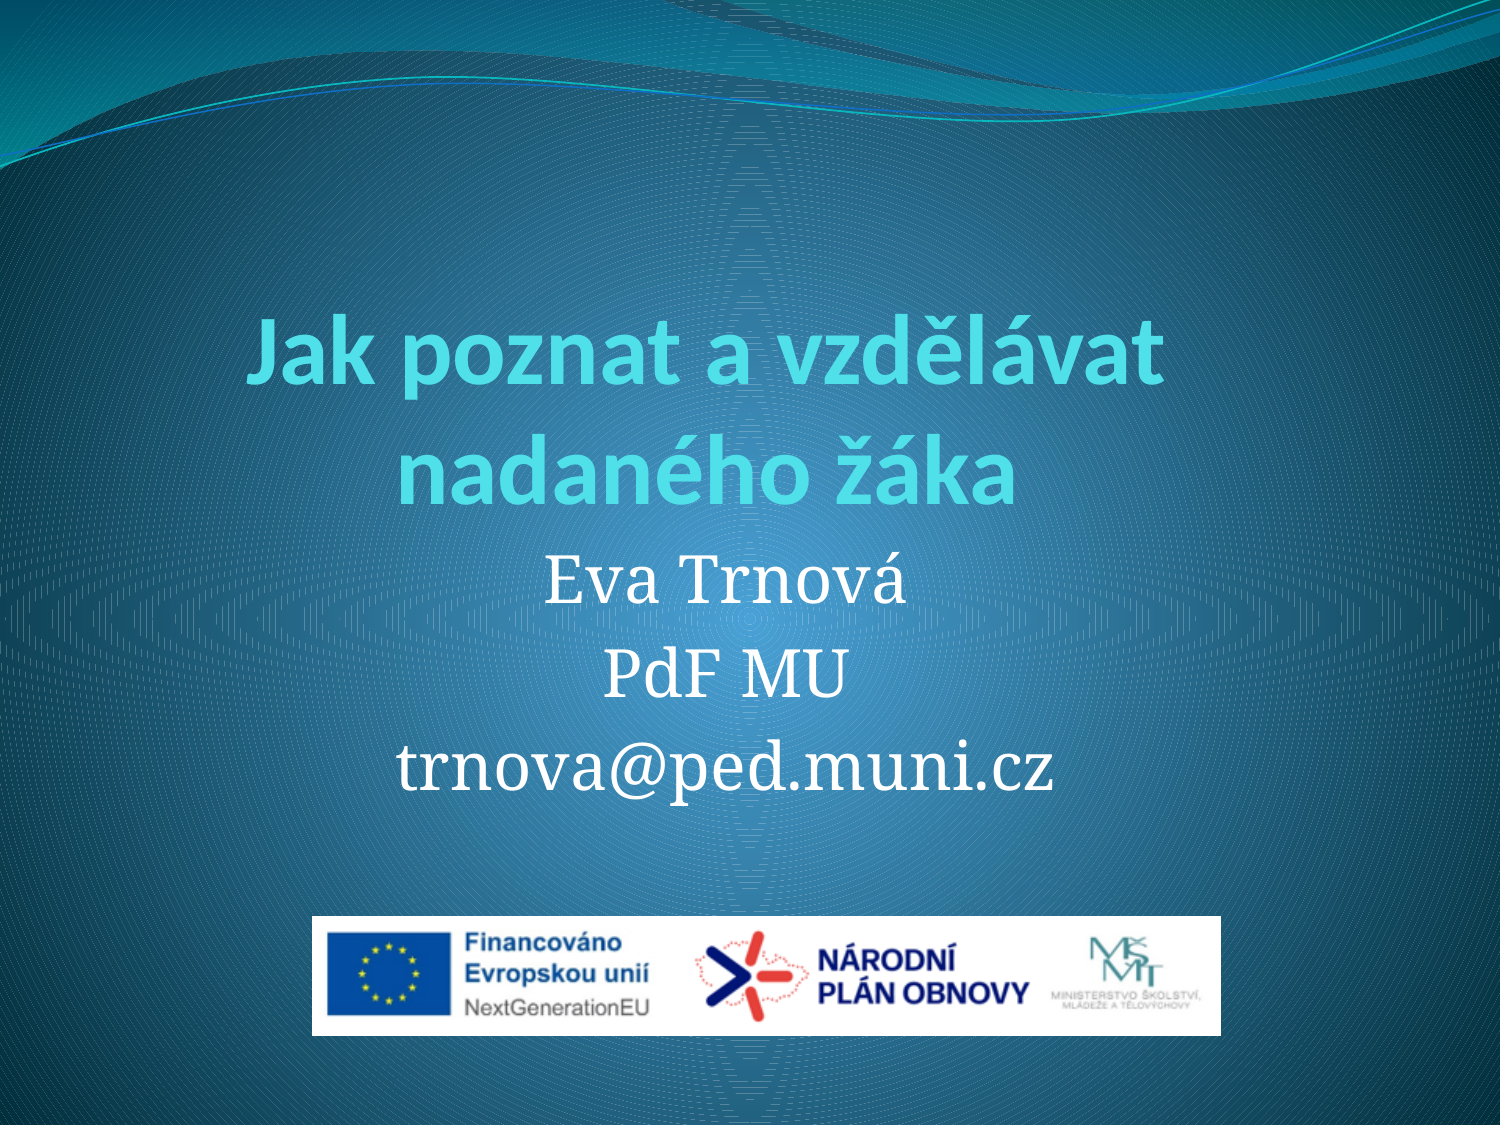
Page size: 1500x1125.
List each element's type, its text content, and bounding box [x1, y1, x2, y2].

subtitle Eva Trnová PdF MU trnova@ped.muni.cz [87, 529, 1377, 818]
picture [312, 916, 1221, 1036]
title Jak poznat a vzdělávat nadaného žáka [41, 224, 1376, 526]
